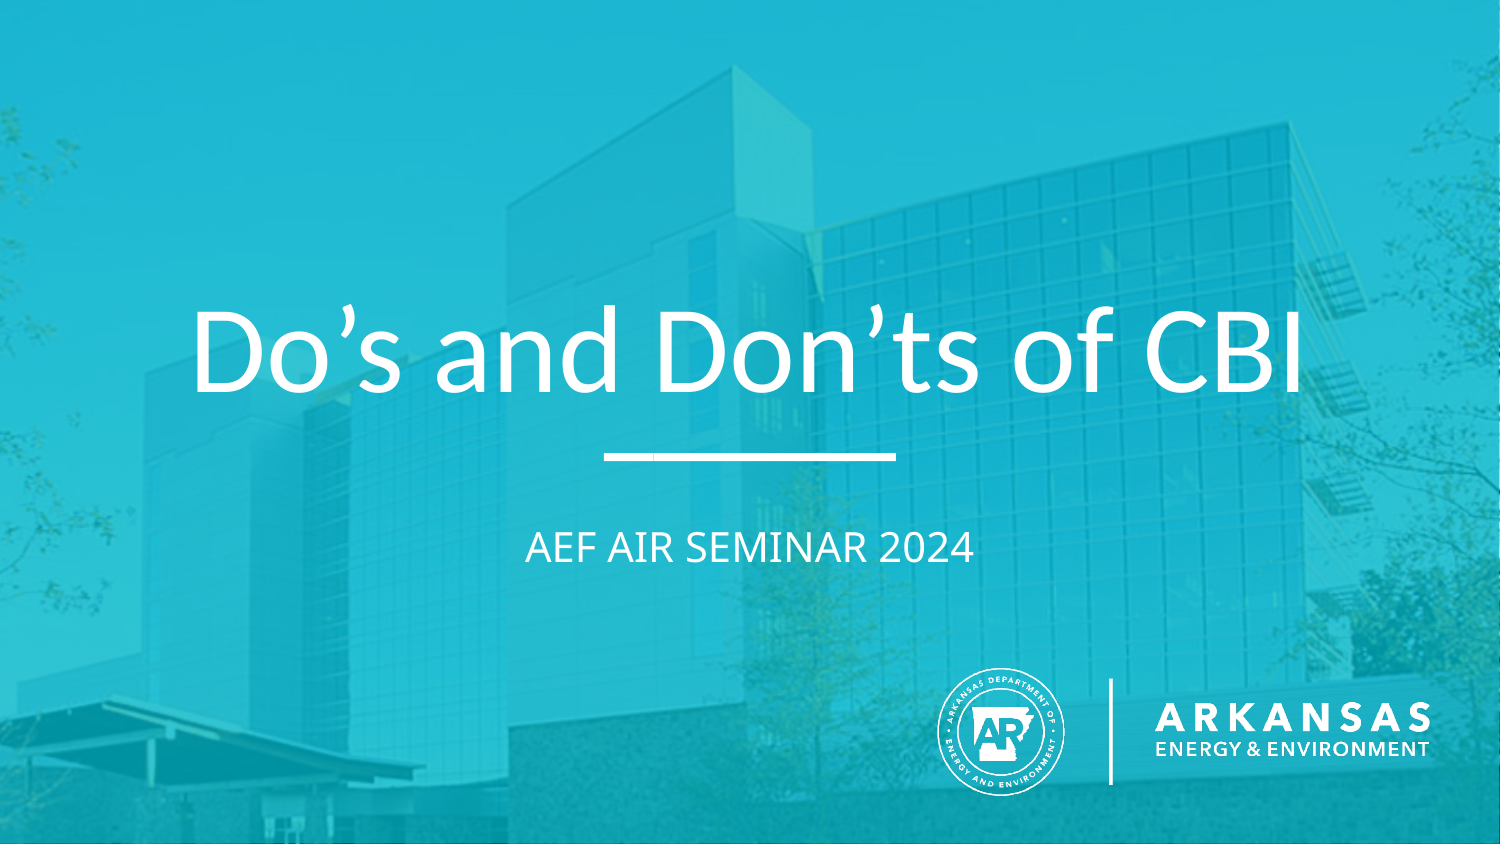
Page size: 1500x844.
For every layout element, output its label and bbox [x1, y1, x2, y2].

text_box [603, 453, 896, 462]
picture [0, 0, 1500, 844]
